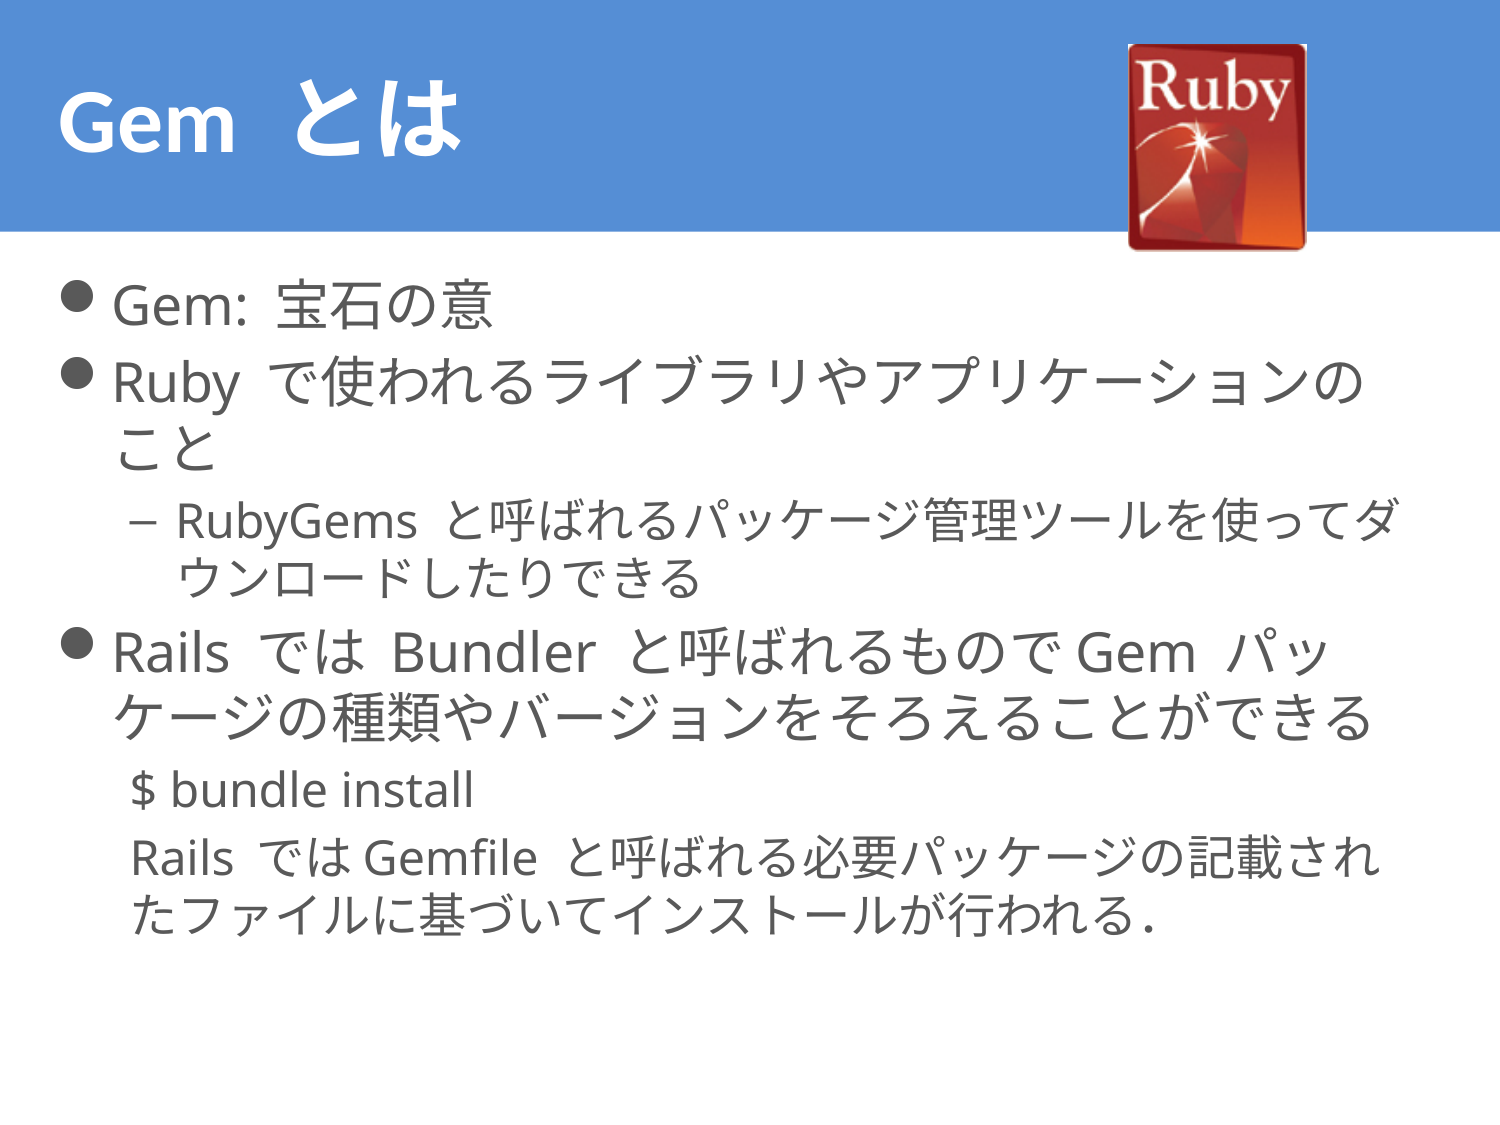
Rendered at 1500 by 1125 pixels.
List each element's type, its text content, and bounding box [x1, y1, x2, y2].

picture [1127, 44, 1308, 252]
title Gem とは [0, 0, 1500, 232]
list Gem: 宝石の意 Ruby で使われるライブラリやアプリケーションのこと RubyGems と呼ばれるパッケージ管理ツールを使ってダウンロードしたりできる Rails では Bundler と呼ばれるものでGem パッケージの種類やバージョンをそろえることができる $ bundle install Rails ではGemfile と呼ばれる必要パッケージの記載されたファイルに基づいてインストールが行われる． [41, 262, 1425, 1005]
